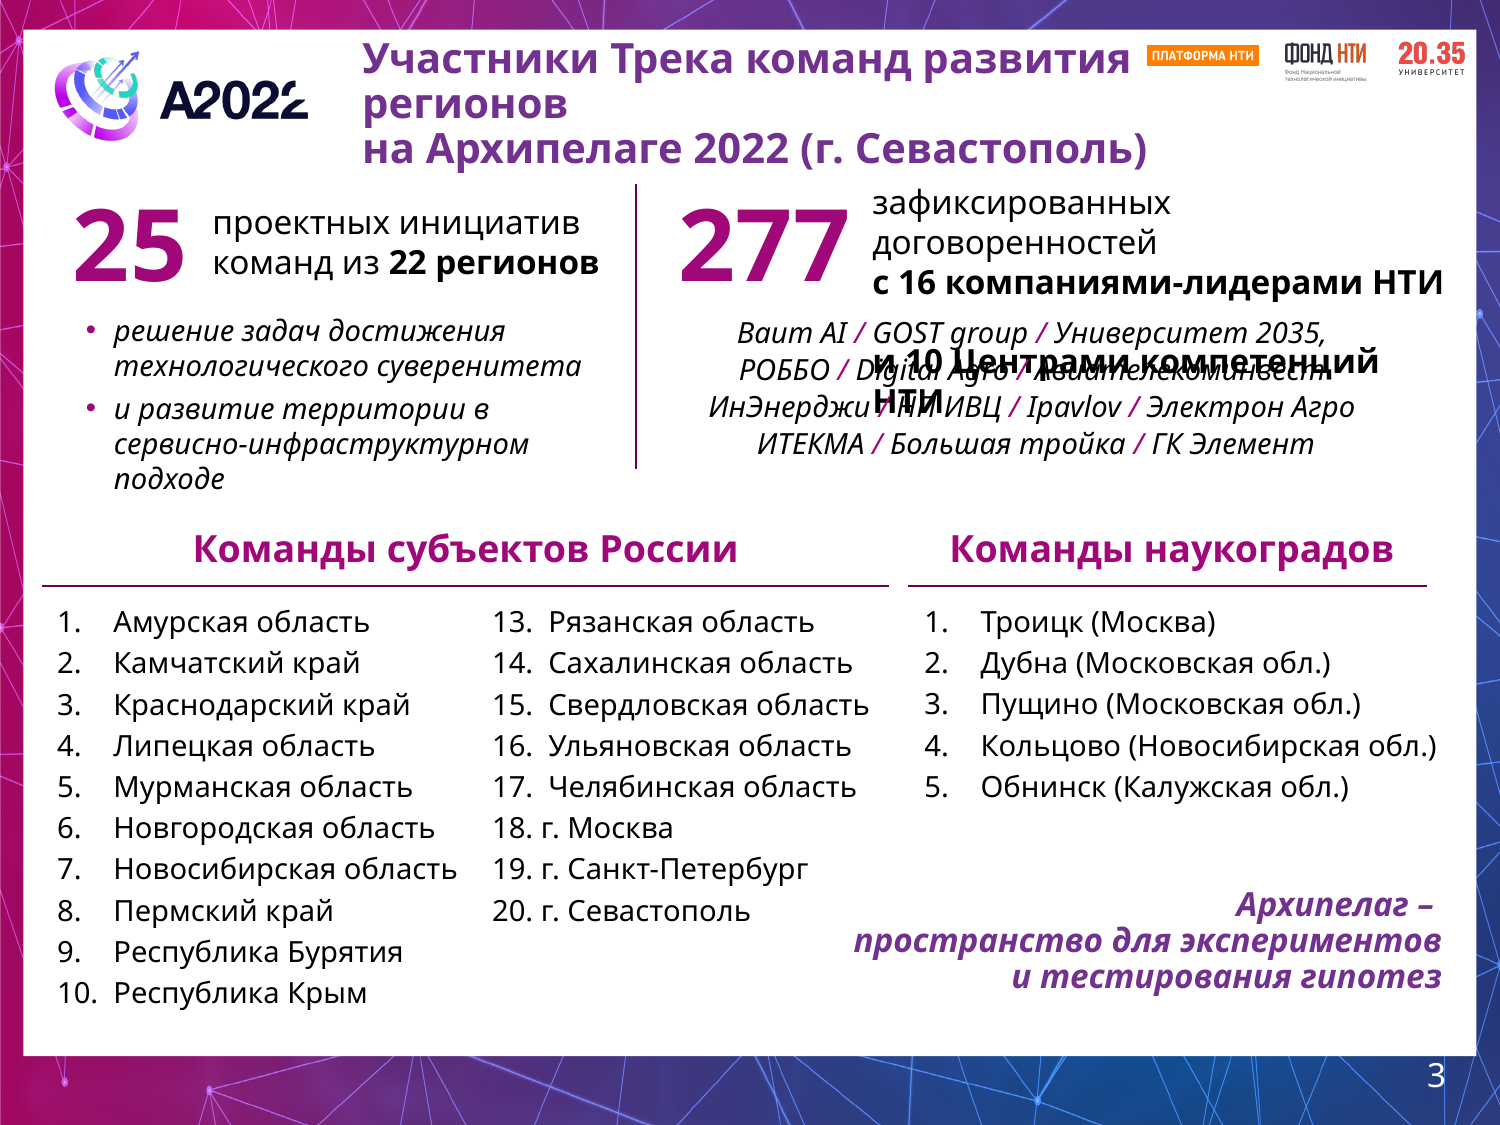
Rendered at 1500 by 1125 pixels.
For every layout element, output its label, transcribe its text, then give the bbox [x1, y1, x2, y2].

picture [0, 0, 1500, 1125]
text_box 25 [57, 173, 251, 309]
slide_number 3 [1123, 1047, 1462, 1107]
text_box зафиксированных договоренностей с 16 компаниями-лидерами НТИ и 10 Центрами компетенций НТИ [857, 173, 1461, 429]
text_box проектных инициатив команд из 22 регионов [197, 193, 635, 289]
title Участники Трека команд развития регионов на Архипелаге 2022 (г. Севастополь) [347, 45, 1272, 164]
picture [1276, 34, 1378, 91]
picture [942, 811, 1500, 1125]
text_box Амурская область Камчатский край Краснодарский край Липецкая область Мурманская область Новгородская область Новосибирская область Пермский край Республика Бурятия Республика Крым Республика Саха (Якутия) Ростовская область Рязанская область Сахалинская область Свердловская область Ульяновская область Челябинская область г. Москва г. Санкт-Петербург г. Севастополь [42, 596, 942, 1125]
text_box Baum AI / GOST group / Университет 2035, РОББО / Digital Agro / Авиателекоминвест ИнЭнерджи / НП ИВЦ / Ipavlov / Электрон Агро ИТЕКМА / Большая тройка / ГК Элемент [644, 304, 1427, 468]
text_box решение задач достижения технологического суверенитета и развитие территории в сервисно-инфраструктурном подходе [71, 304, 616, 503]
text_box Троицк (Москва) Дубна (Московская обл.) Пущино (Московская обл.) Кольцово (Новосибирская обл.) Обнинск (Калужская обл.) [909, 596, 1500, 811]
text_box Команды наукоградов [923, 517, 1421, 578]
text_box 277 [656, 173, 857, 304]
text_box Архипелаг – пространство для экспериментов и тестирования гипотез [832, 863, 1458, 1020]
text_box Команды субъектов России [42, 517, 889, 578]
